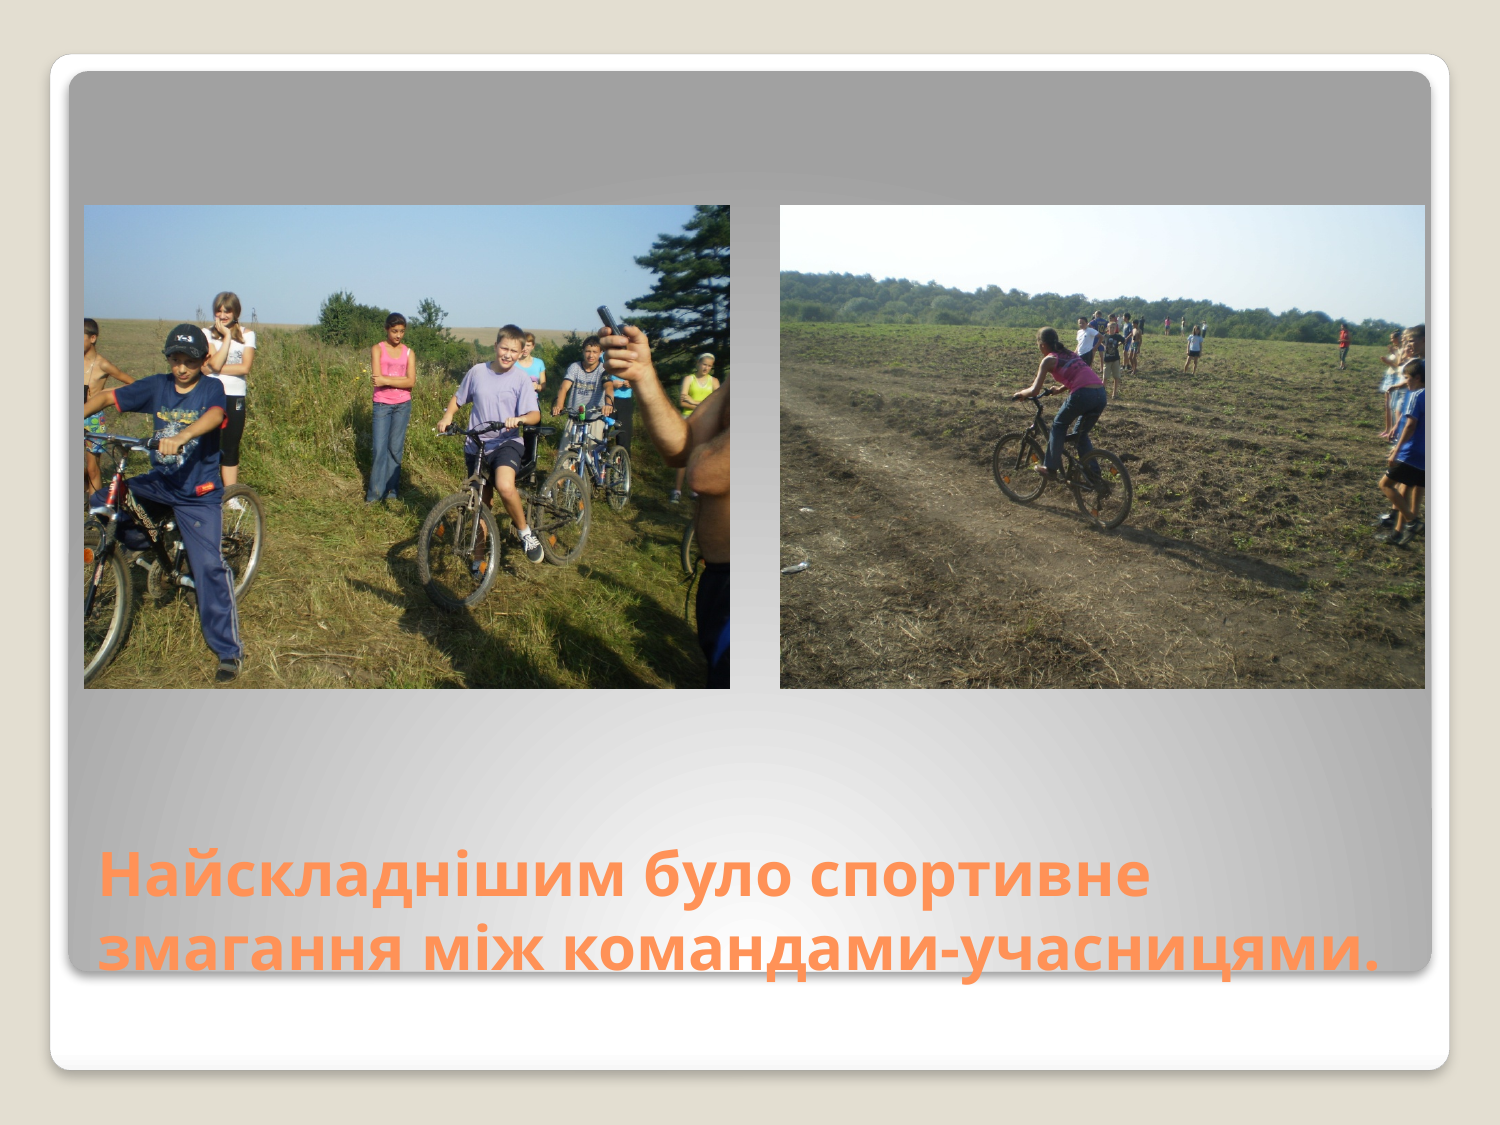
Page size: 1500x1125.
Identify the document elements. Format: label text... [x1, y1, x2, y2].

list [779, 204, 1426, 690]
title Найскладнішим було спортивне змагання між командами-учасницями. [82, 817, 1425, 991]
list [84, 204, 730, 690]
